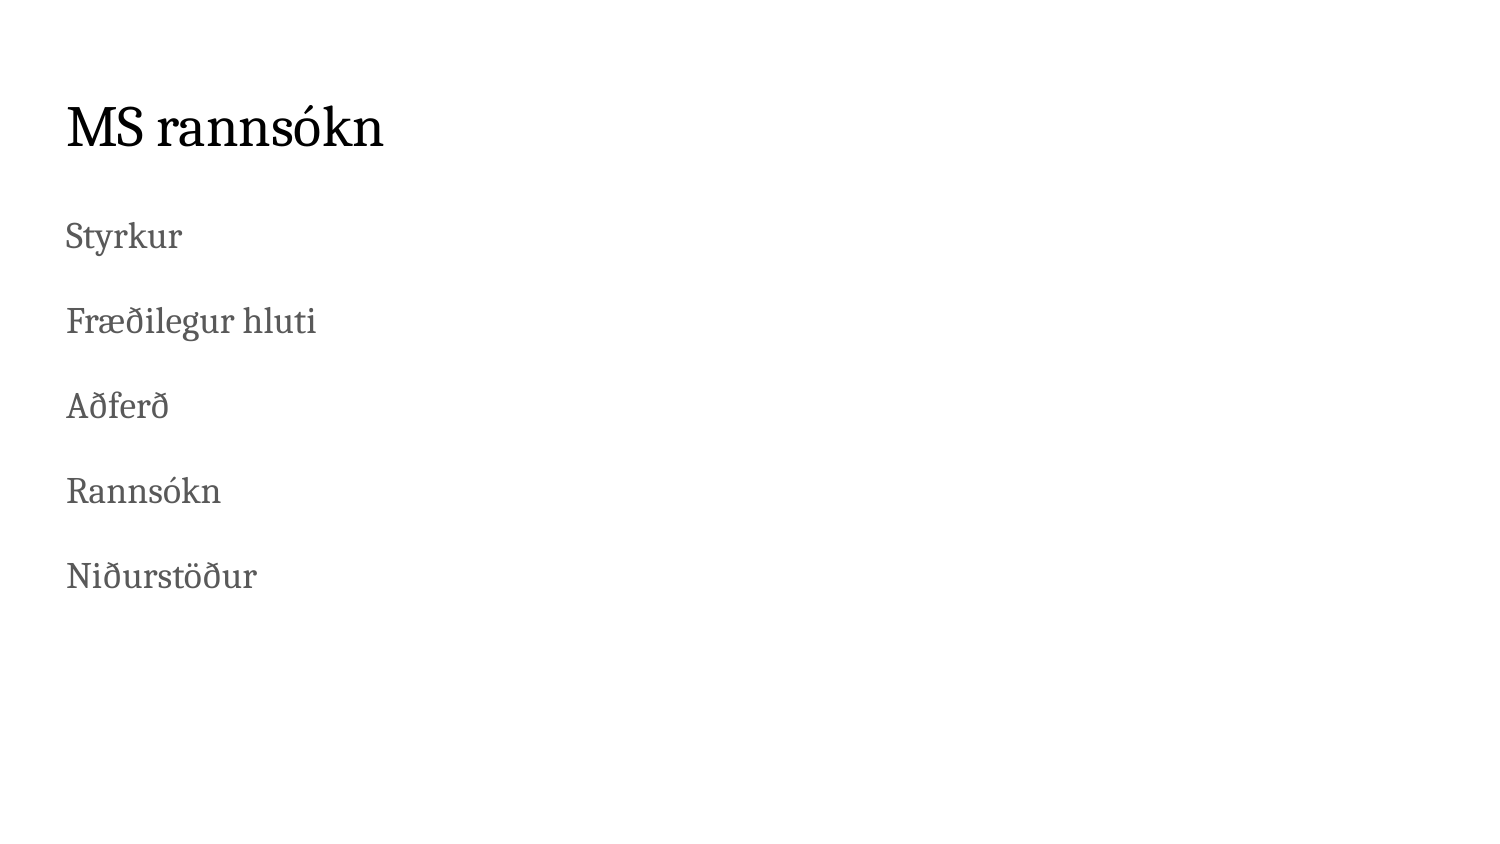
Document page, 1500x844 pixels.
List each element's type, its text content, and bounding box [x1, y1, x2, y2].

title MS rannsókn [51, 72, 1449, 167]
list Styrkur Fræðilegur hluti Aðferð Rannsókn Niðurstöður [51, 189, 1449, 750]
